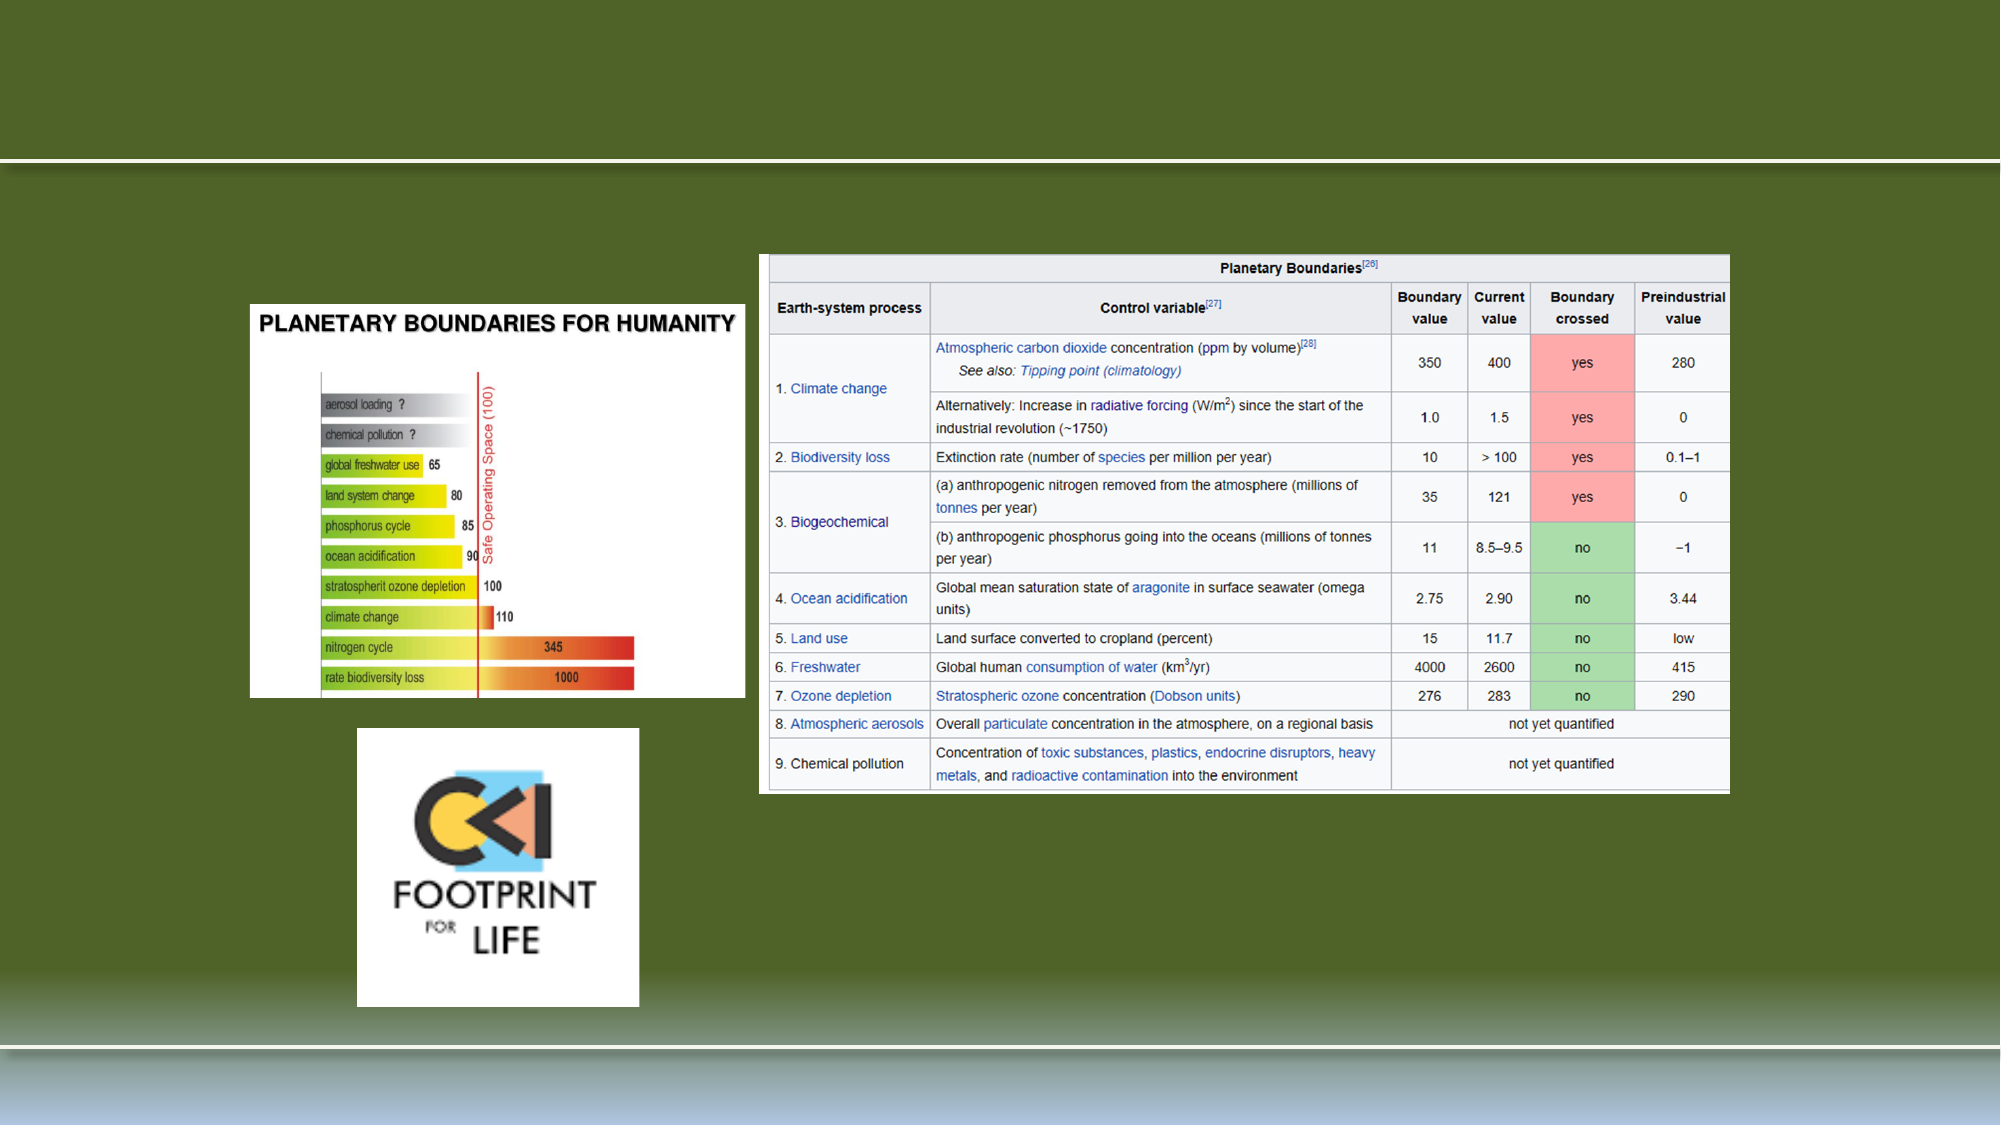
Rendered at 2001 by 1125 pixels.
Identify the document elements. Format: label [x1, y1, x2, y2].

picture [356, 728, 640, 1007]
picture [249, 304, 746, 698]
picture [759, 254, 1730, 795]
